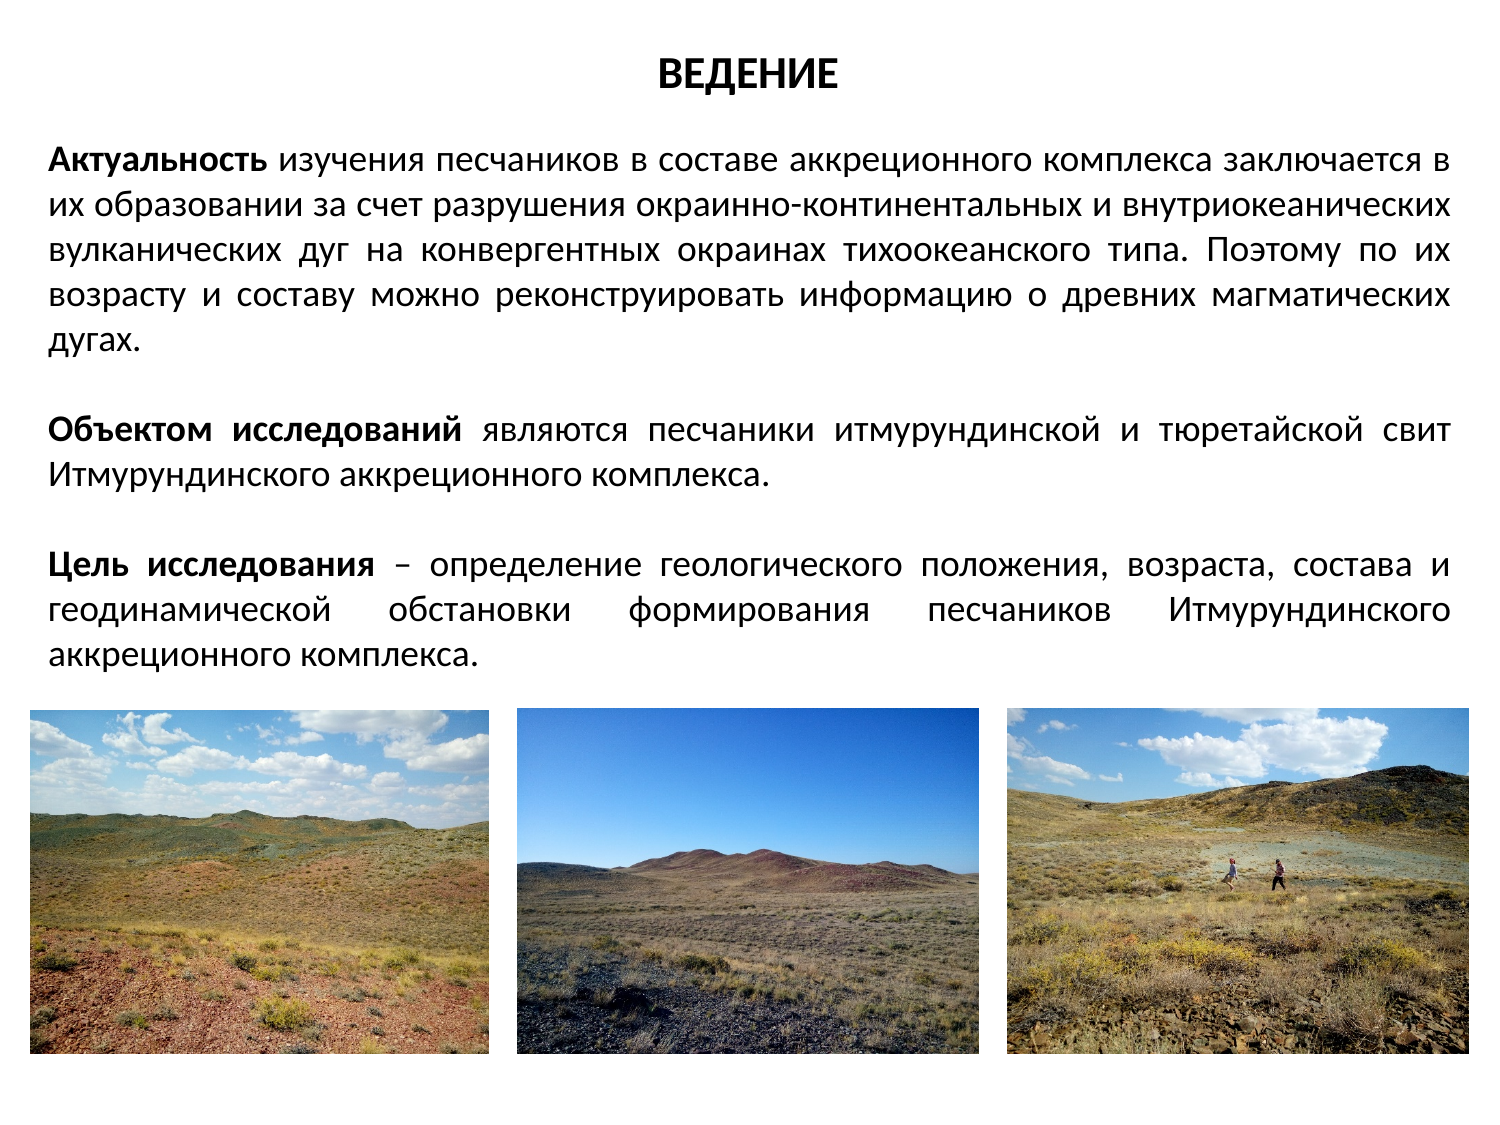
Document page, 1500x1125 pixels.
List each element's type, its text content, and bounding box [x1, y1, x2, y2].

picture [30, 710, 489, 1054]
picture [517, 708, 979, 1054]
picture [1007, 708, 1469, 1054]
text_box Актуальность изучения песчаников в составе аккреционного комплекса заключается в их образовании за счет разрушения окраинно-континентальных и внутриокеанических вулканических дуг на конвергентных окраинах тихоокеанского типа. Поэтому по их возрасту и составу можно реконструировать информацию о древних магматических дугах. Объектом исследований являются песчаники итмурундинской и тюретайской свит Итмурундинского аккреционного комплекса. Цель исследования – определение геологического положения, возраста, состава и геодинамической обстановки формирования песчаников Итмурундинского аккреционного комплекса. [33, 126, 1467, 682]
text_box ВЕДЕНИЕ [642, 35, 858, 106]
